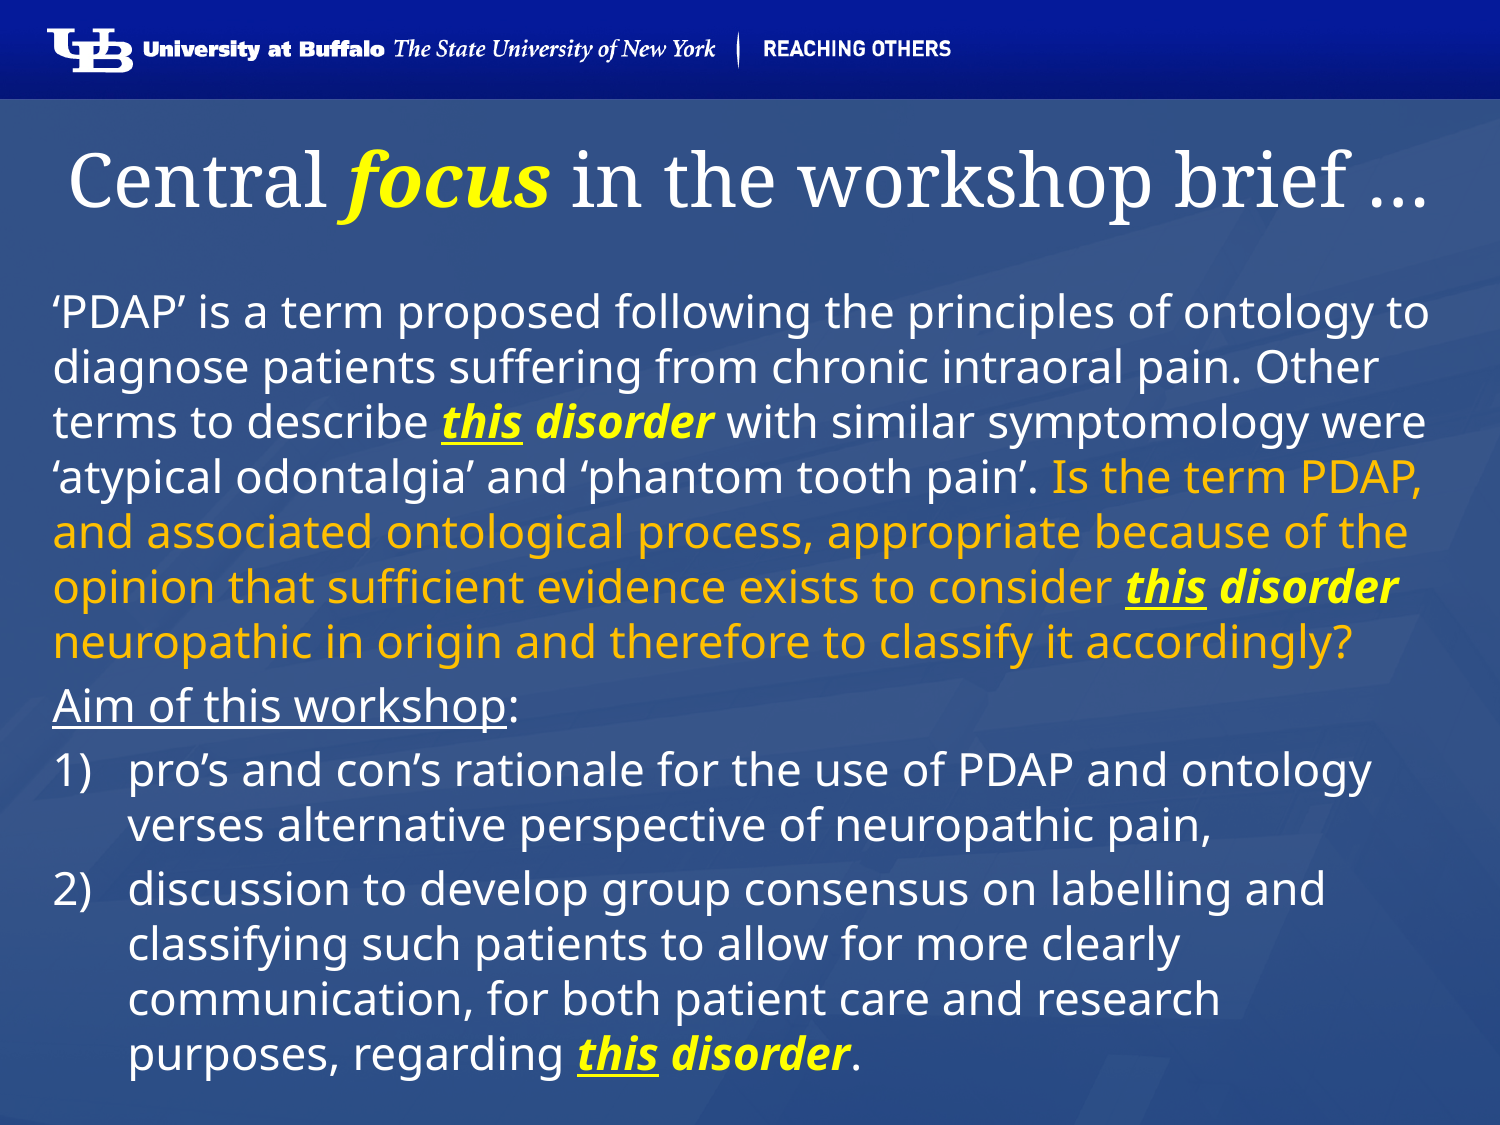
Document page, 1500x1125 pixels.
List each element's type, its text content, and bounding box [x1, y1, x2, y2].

title Central focus in the workshop brief … [37, 125, 1463, 250]
picture [0, 0, 1500, 99]
list ‘PDAP’ is a term proposed following the principles of ontology to diagnose patients suffering from chronic intraoral pain. Other terms to describe this disorder with similar symptomology were ‘atypical odontalgia’ and ‘phantom tooth pain’. Is the term PDAP, and associated ontological process, appropriate because of the opinion that sufficient evidence exists to consider this disorder neuropathic in origin and therefore to classify it accordingly? Aim of this workshop: pro’s and con’s rationale for the use of PDAP and ontology verses alternative perspective of neuropathic pain, discussion to develop group consensus on labelling and classifying such patients to allow for more clearly communication, for both patient care and research purposes, regarding this disorder. [37, 275, 1463, 1088]
